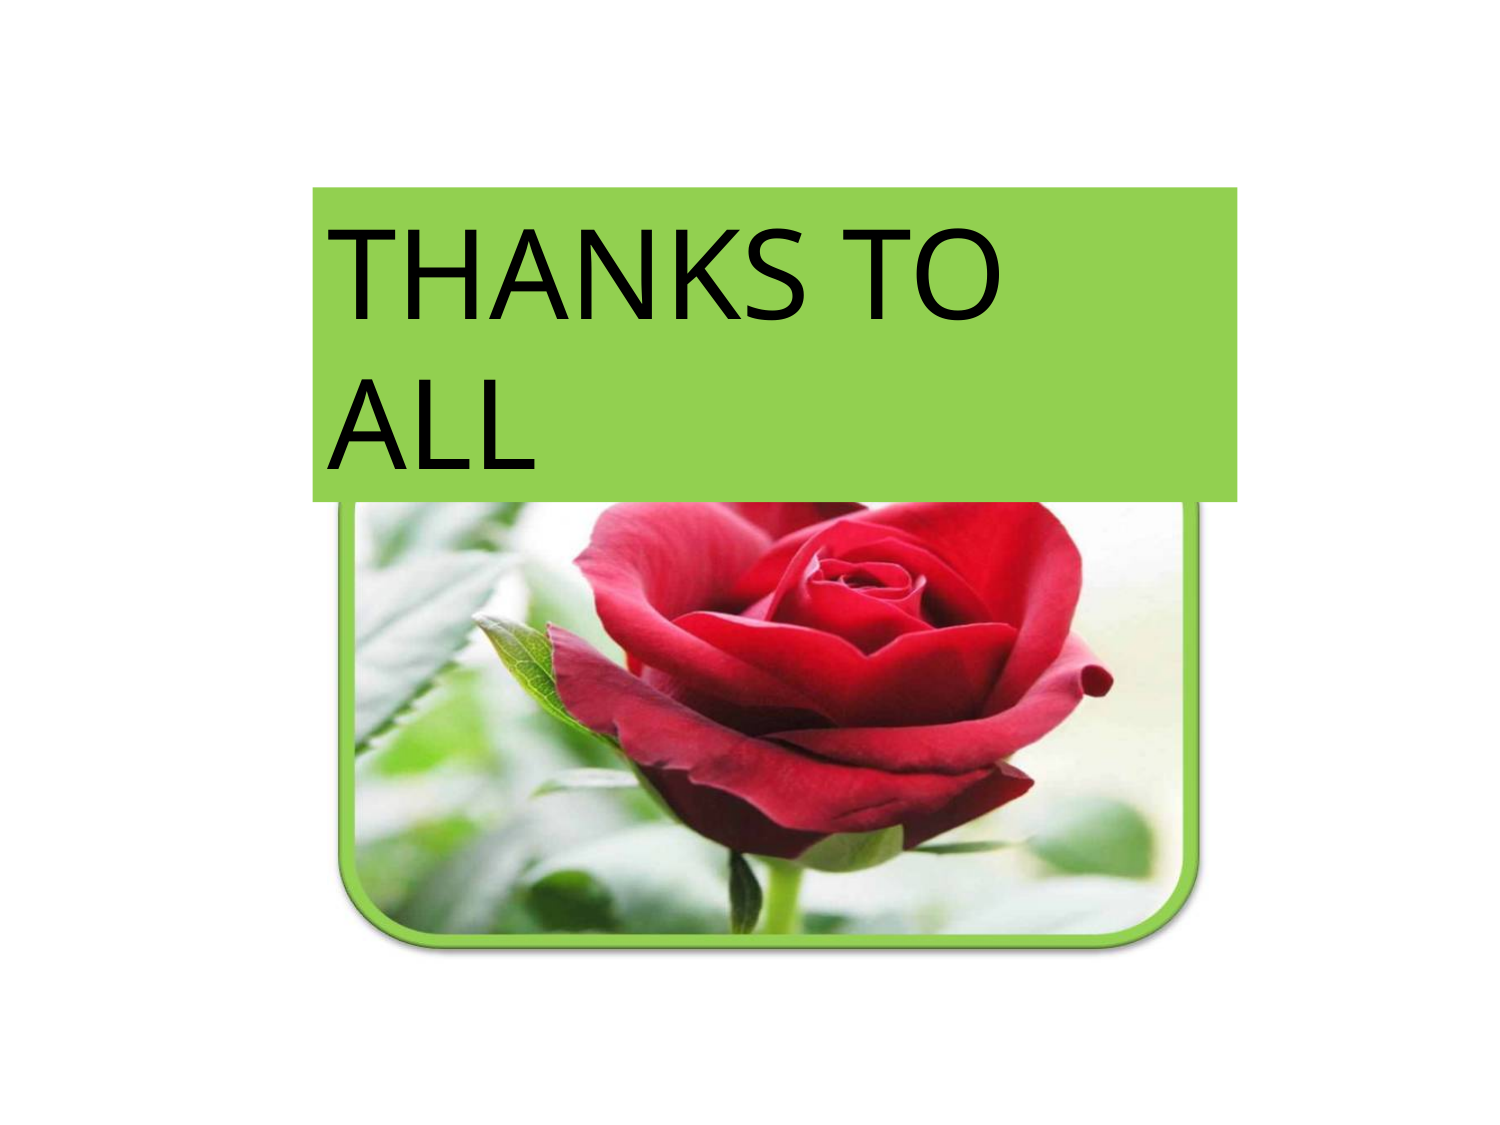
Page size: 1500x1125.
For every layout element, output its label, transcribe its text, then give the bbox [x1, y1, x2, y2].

picture [327, 412, 1213, 964]
text_box THANKS TO ALL [312, 187, 1238, 503]
